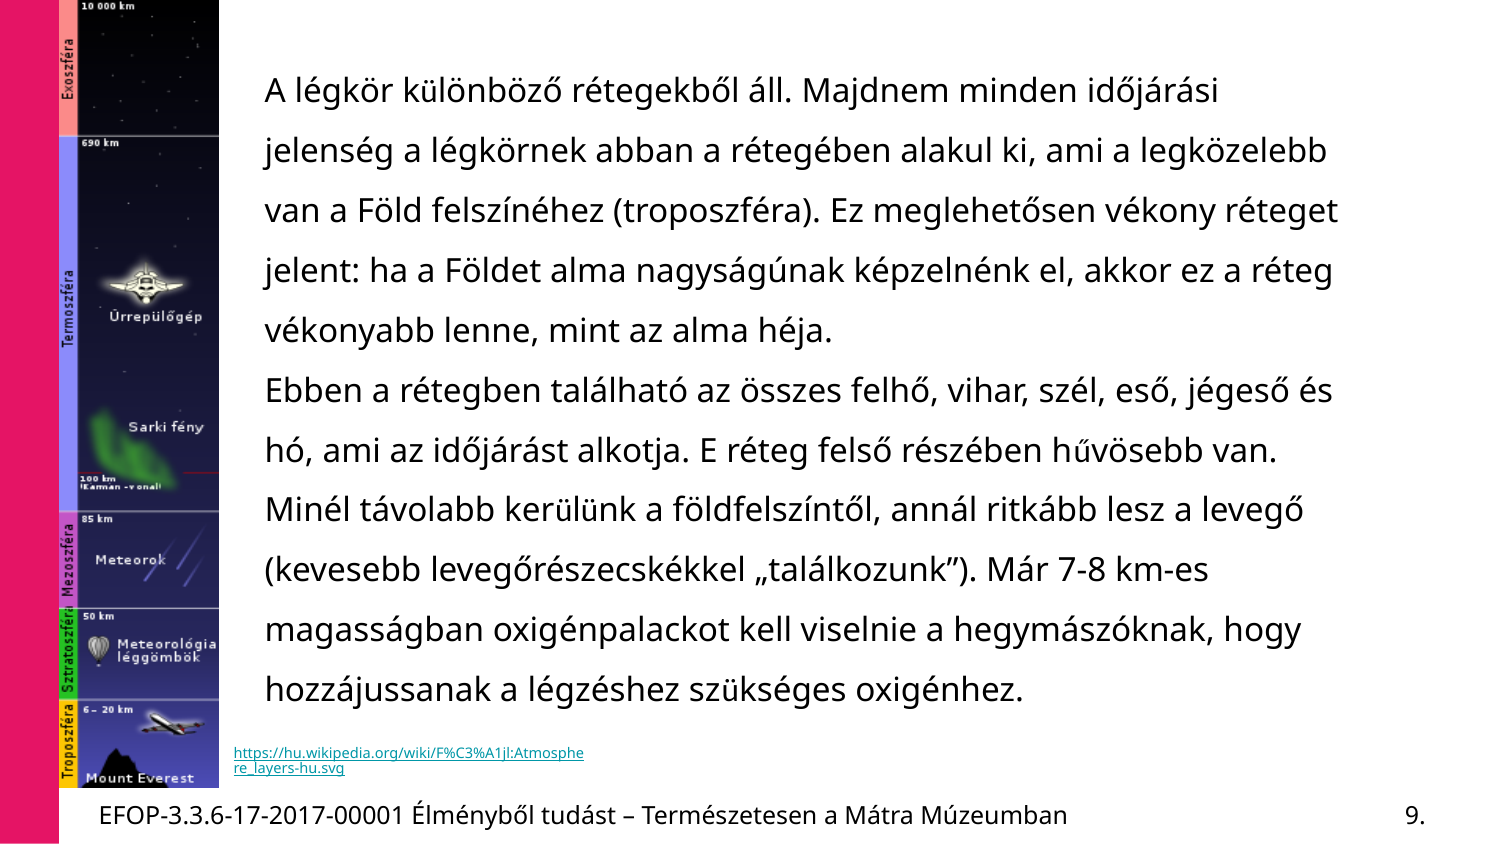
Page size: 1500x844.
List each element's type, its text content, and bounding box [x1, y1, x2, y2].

title EFOP-3.3.6-17-2017-00001 Élményből tudást – Természetesen a Mátra Múzeumban [83, 785, 1154, 844]
title 9. [1333, 785, 1441, 844]
text_box [0, 0, 59, 844]
picture [58, 0, 219, 788]
text_box https://hu.wikipedia.org/wiki/F%C3%A1jl:Atmosphere_layers-hu.svg [223, 736, 604, 772]
text_box A légkör különböző rétegekből áll. Majdnem minden időjárási jelenség a légkörnek abban a rétegében alakul ki, ami a legközelebb van a Föld felszínéhez (troposzféra). Ez meglehetősen vékony réteget jelent: ha a Földet alma nagyságúnak képzelnénk el, akkor ez a réteg vékonyabb lenne, mint az alma héja. Ebben a rétegben található az összes felhő, vihar, szél, eső, jégeső és hó, ami az időjárást alkotja. E réteg felső részében hűvösebb van. Minél távolabb kerülünk a földfelszíntől, annál ritkább lesz a levegő (kevesebb levegőrészecskékkel „találkozunk”). Már 7-8 km-es magasságban oxigénpalackot kell viselnie a hegymászóknak, hogy hozzájussanak a légzéshez szükséges oxigénhez. [249, 42, 1374, 716]
